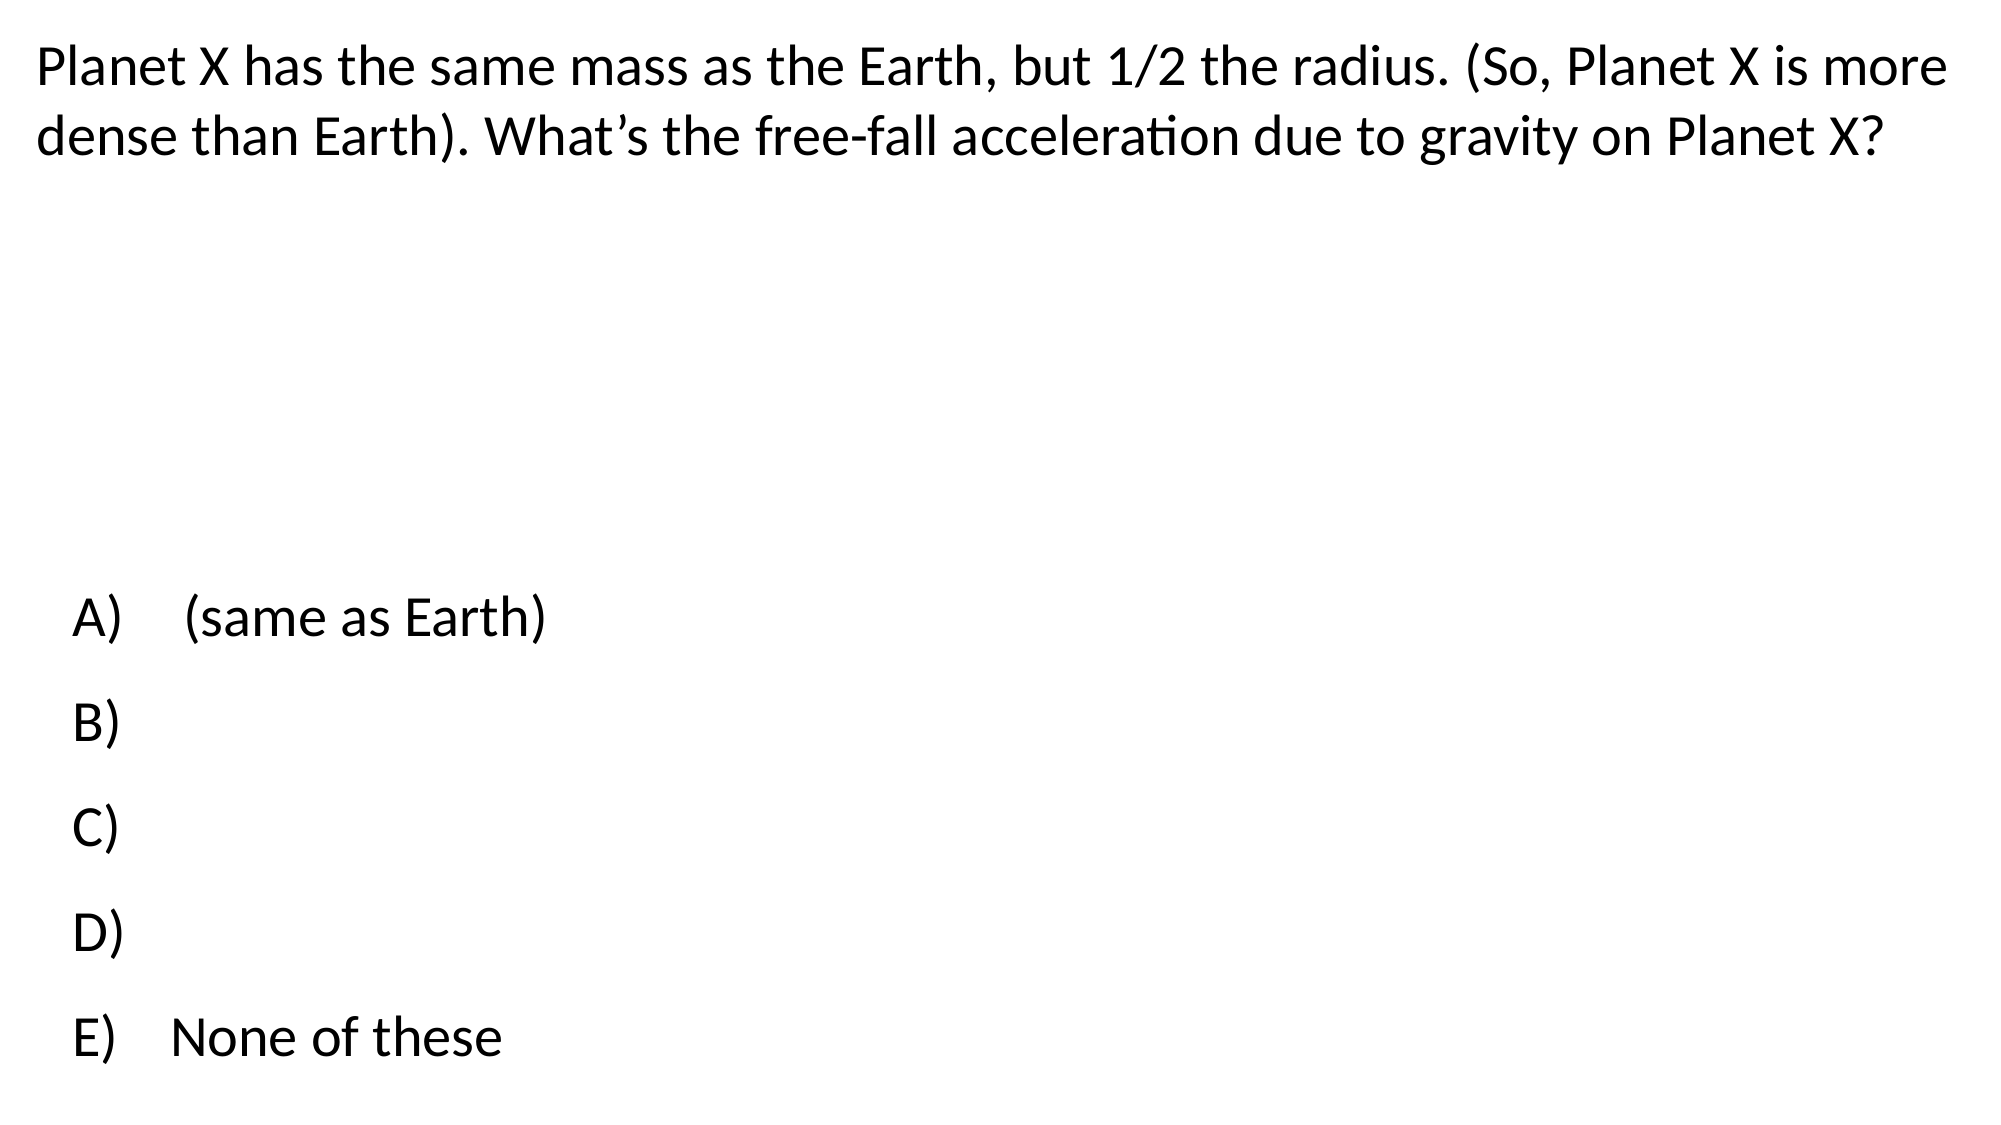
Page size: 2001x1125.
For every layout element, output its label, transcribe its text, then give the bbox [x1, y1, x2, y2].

text_box Planet X has the same mass as the Earth, but 1/2 the radius. (So, Planet X is more dense than Earth). What’s the free-fall acceleration due to gravity on Planet X? [22, 19, 1970, 175]
